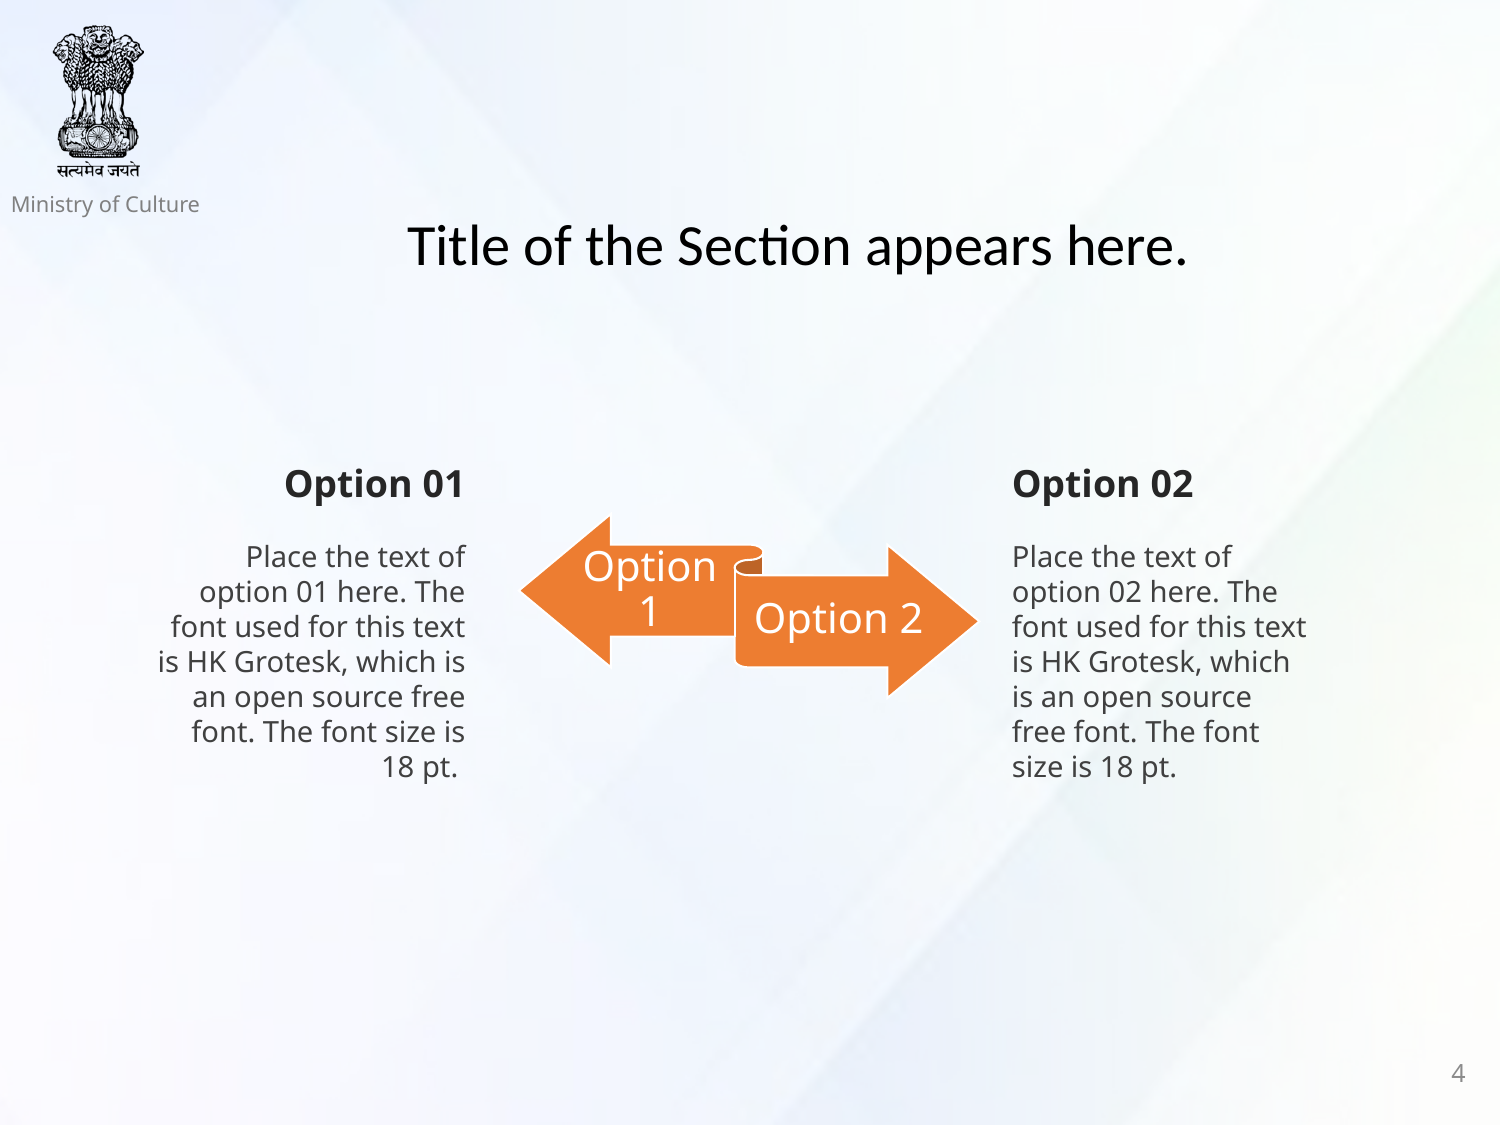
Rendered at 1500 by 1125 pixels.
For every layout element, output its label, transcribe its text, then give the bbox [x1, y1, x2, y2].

text_box Title of the Section appears here. [392, 207, 1350, 327]
picture [51, 23, 144, 179]
text_box Option 02 Place the text of option 02 here. The font used for this text is HK Grotesk, which is an open source free font. The font size is 18 pt. [997, 452, 1329, 825]
slide_number 4 [1142, 1044, 1481, 1105]
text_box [518, 364, 980, 848]
text_box Option 01 Place the text of option 01 here. The font used for this text is HK Grotesk, which is an open source free font. The font size is 18 pt. [137, 452, 481, 825]
